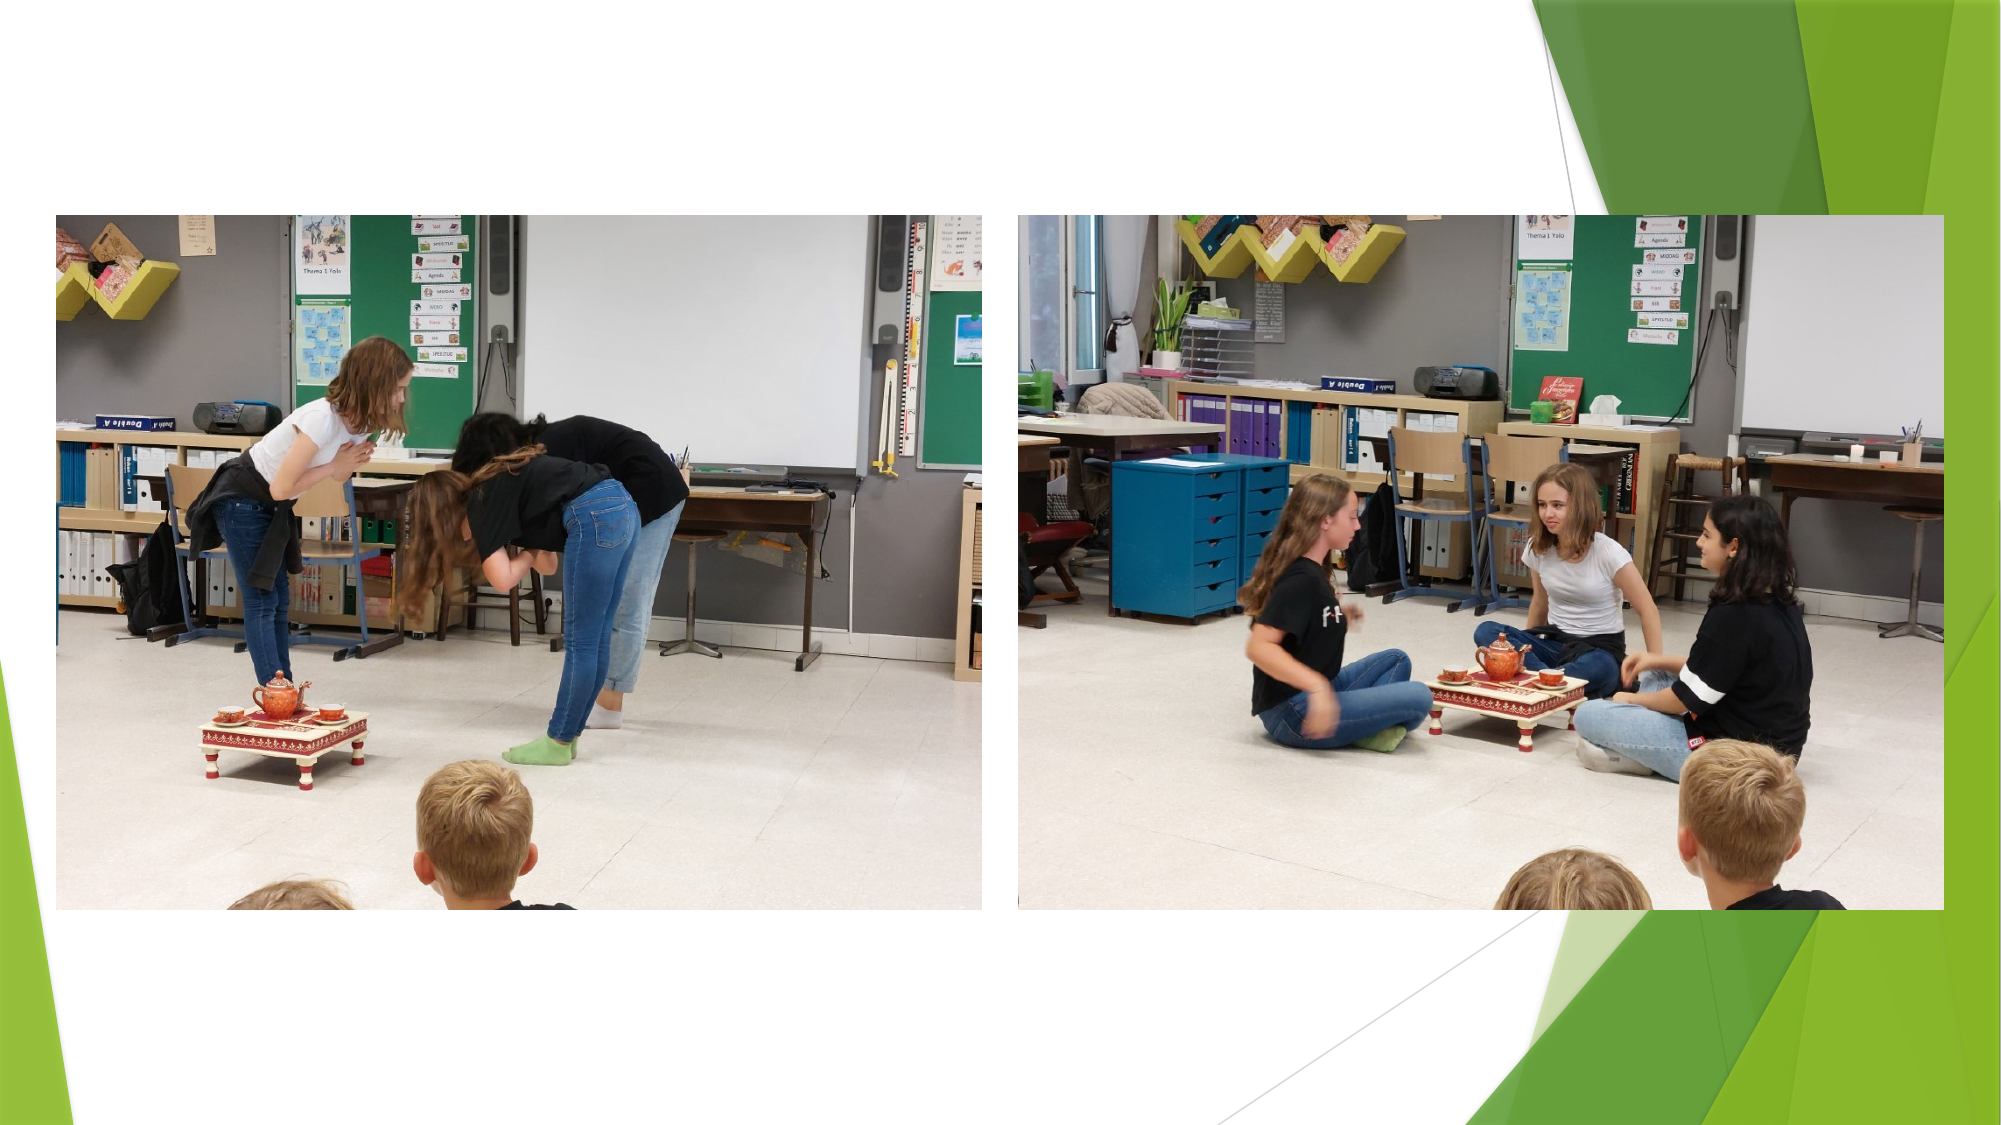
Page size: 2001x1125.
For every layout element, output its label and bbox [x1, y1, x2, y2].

picture [1018, 215, 1945, 910]
picture [55, 215, 982, 910]
